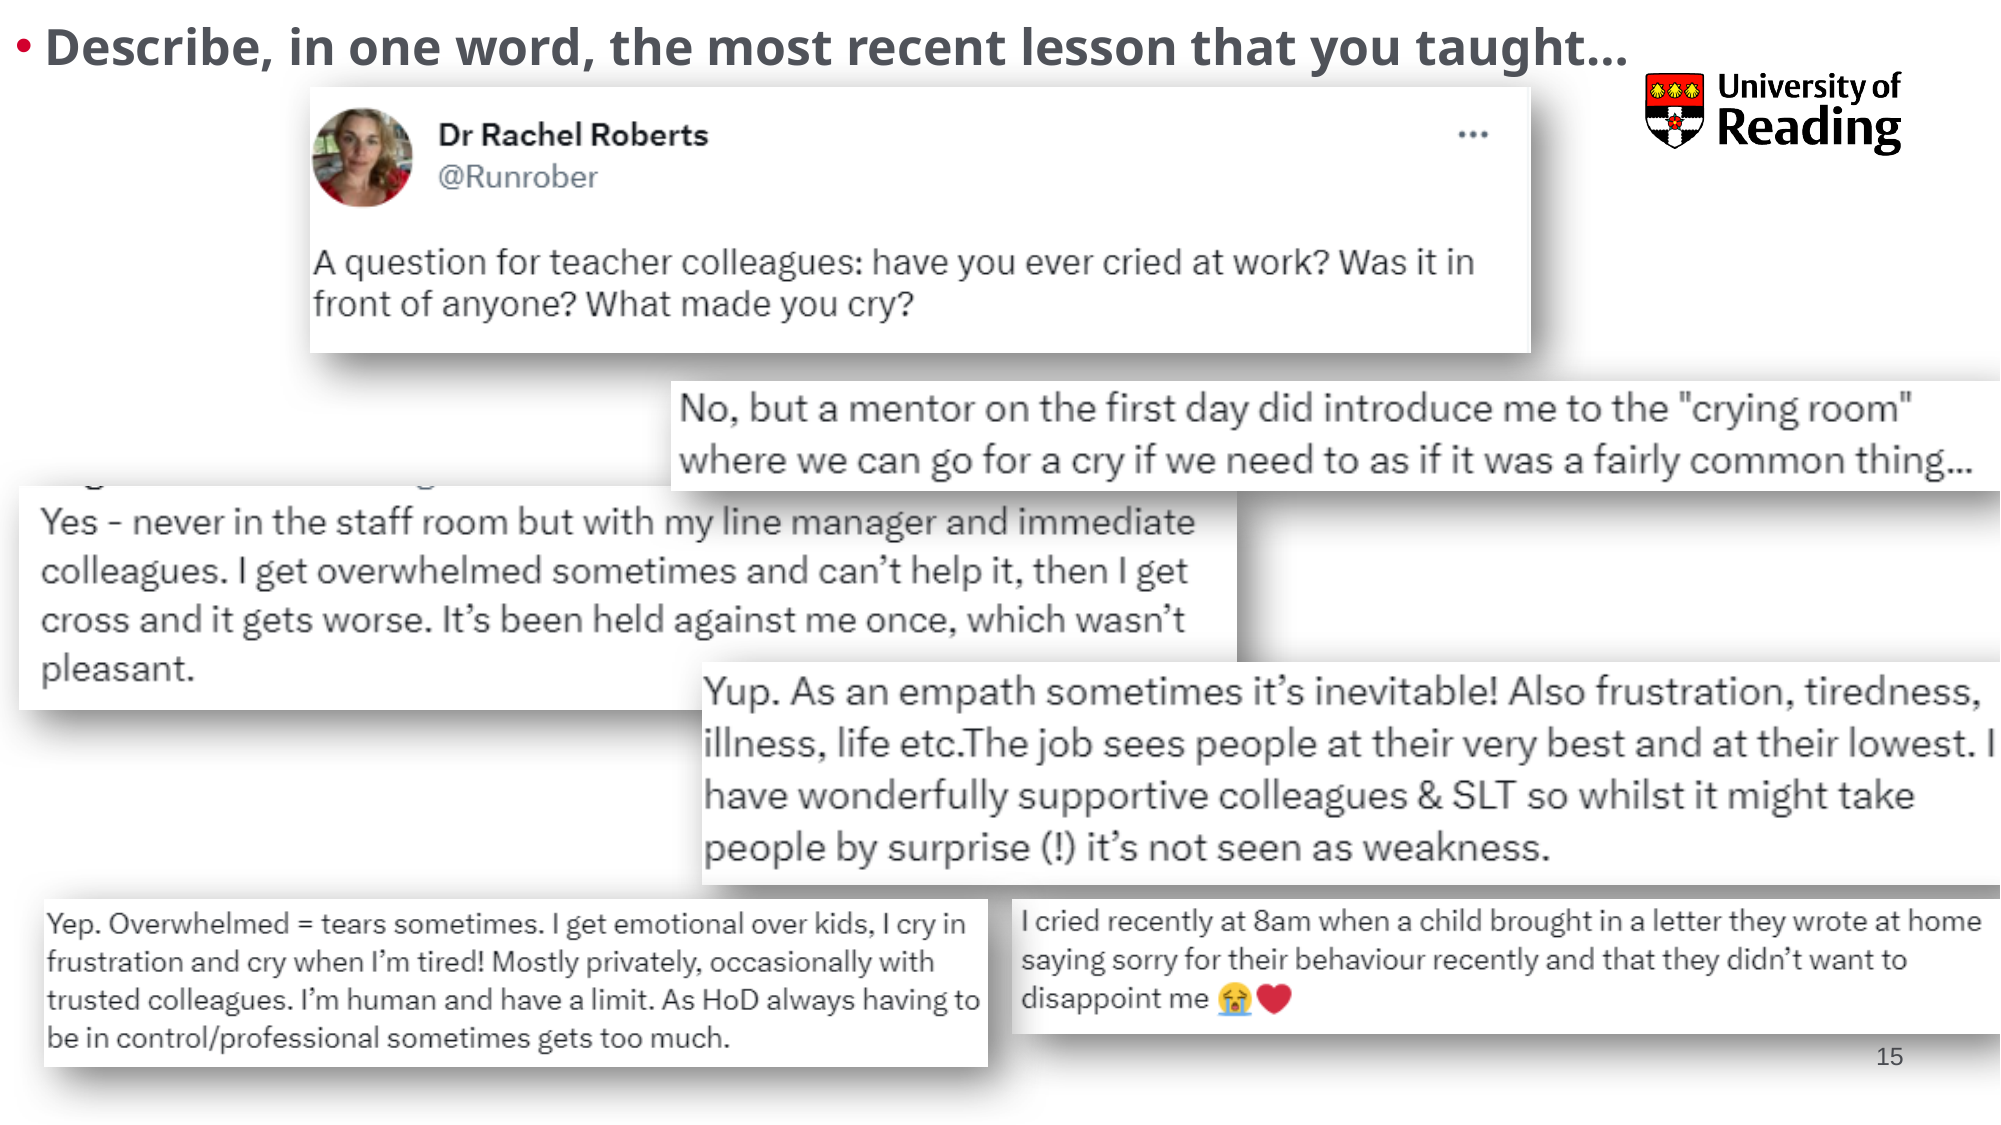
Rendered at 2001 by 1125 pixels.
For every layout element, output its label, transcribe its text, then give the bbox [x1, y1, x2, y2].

picture [310, 87, 1532, 354]
list Describe, in one word, the most recent lesson that you taught… [15, 14, 1827, 98]
picture [1645, 71, 1902, 156]
picture [44, 899, 989, 1067]
picture [19, 380, 2000, 886]
picture [1012, 899, 2000, 1034]
